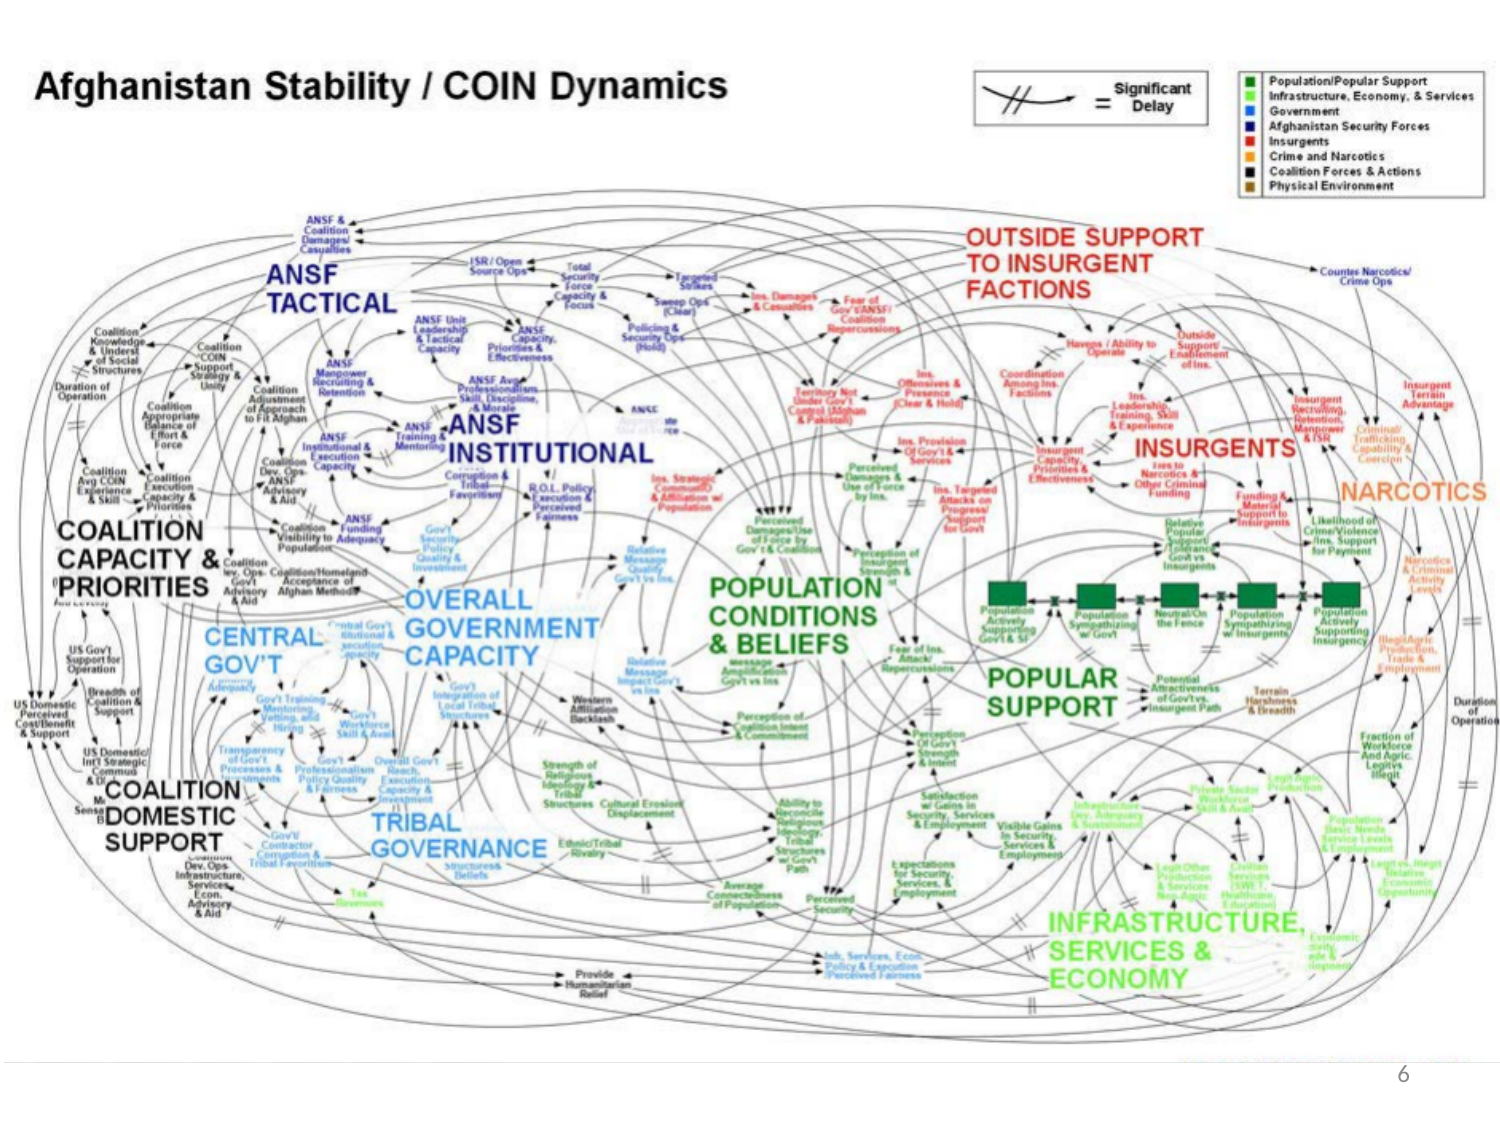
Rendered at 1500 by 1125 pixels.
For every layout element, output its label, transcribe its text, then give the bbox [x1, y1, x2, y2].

slide_number 6 [1074, 1072, 1425, 1103]
picture [4, 37, 1500, 1063]
